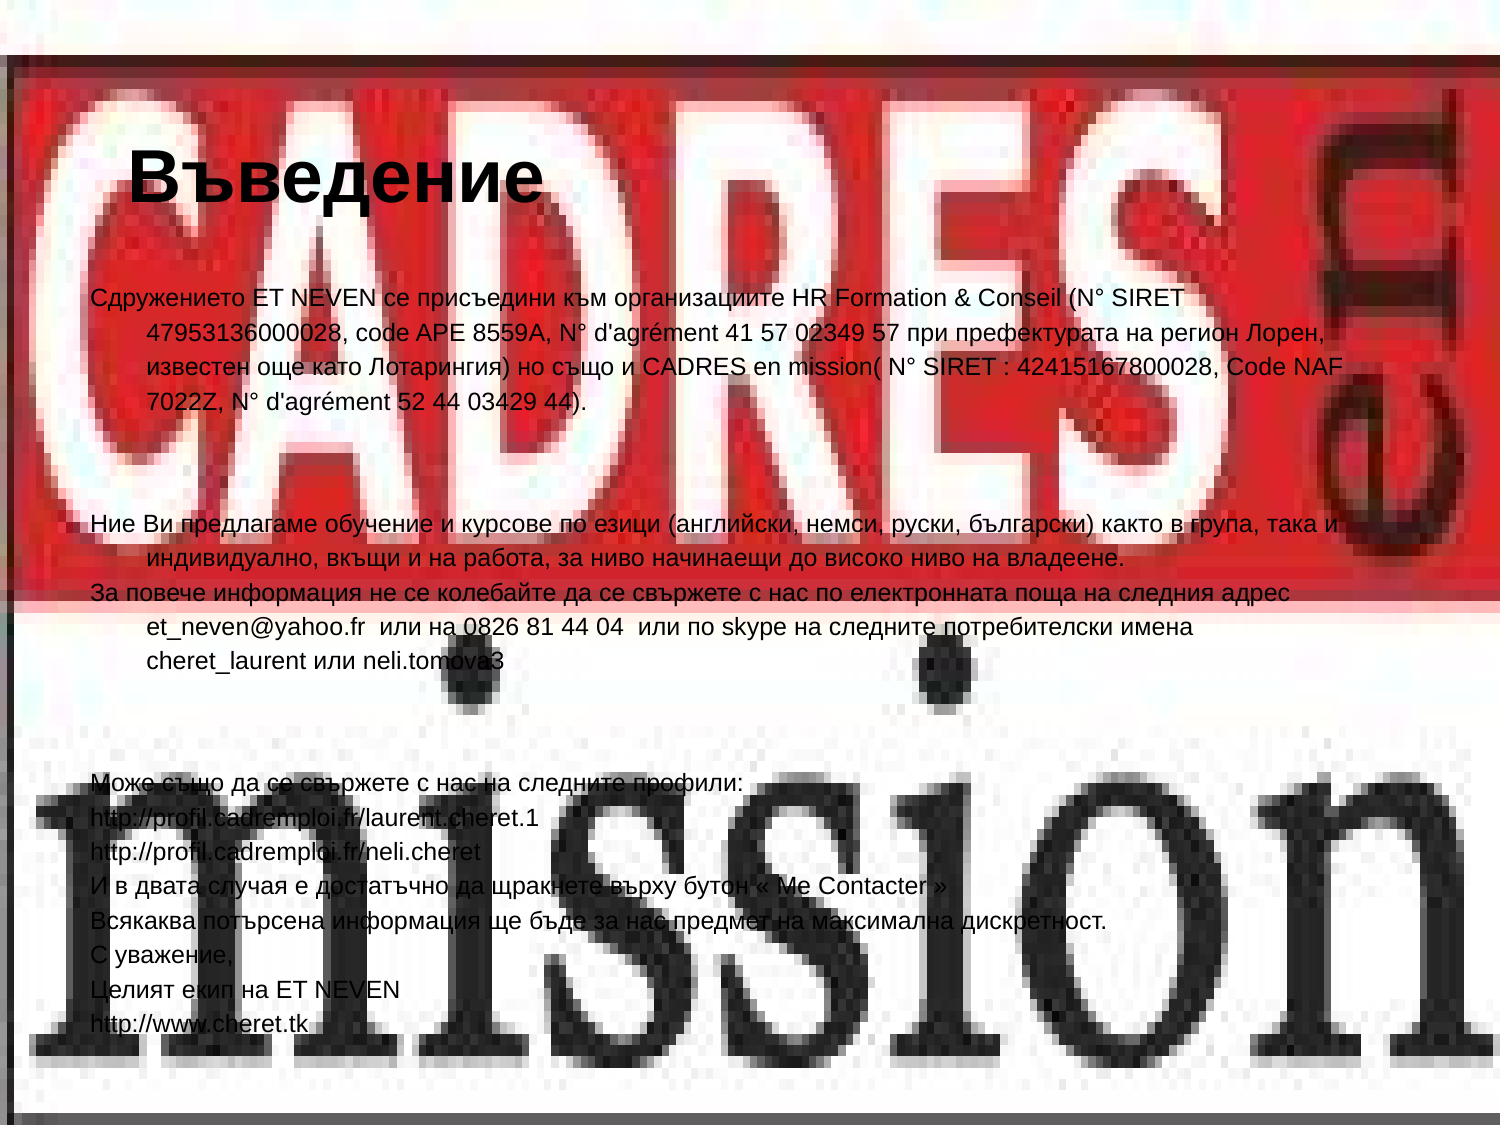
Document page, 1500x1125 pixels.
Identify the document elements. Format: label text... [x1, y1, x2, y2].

picture [0, 0, 1500, 1125]
title Въведение [75, 45, 1425, 233]
list Сдружението ET NEVEN се присъедини към организациите HR Formation & Conseil (N° SIRET 47953136000028, code APE 8559A, N° d'agrément 41 57 02349 57 при префектурата на регион Лорен, известен още като Лотарингия) но също и CADRES en mission( N° SIRET : 42415167800028, Code NAF 7022Z, N° d'agrément 52 44 03429 44). Ние Ви предлагаме обучение и курсове по езици (английски, немси, руски, български) както в група, така и индивидуално, вкъщи и на работа, за ниво начинаещи до високо ниво на владеене. За повече информация не се колебайте да се свържете с нас по електронната поща на следния адрес et_neven@yahoo.fr или на 0826 81 44 04 или по skype на следните потребителски имена cheret_laurent или neli.tomova3 Може също да се свържете с нас на следните профили: http://profil.cadremploi.fr/laurent.cheret.1 http://profil.cadremploi.fr/neli.cheret И в двата случая е достатъчно да щракнете върху бутон « Me Contacter » Всякаква потърсена информация ще бъде за нас предмет на максимална дискретност. С уважение, Целият екип на ET NEVEN http://www.cheret.tk Нашите презентационни листове могат да се свалят в pdf, при посочените по-долу връзки : http://hydroculture.monforum.net/upload2/upload_fichier/Presentation_Laurent_CHERET.pdf http://hydroculture.monforum.net/upload2/upload_fichier/Presentation_Neli_CHERET.pdf [75, 262, 1425, 1078]
